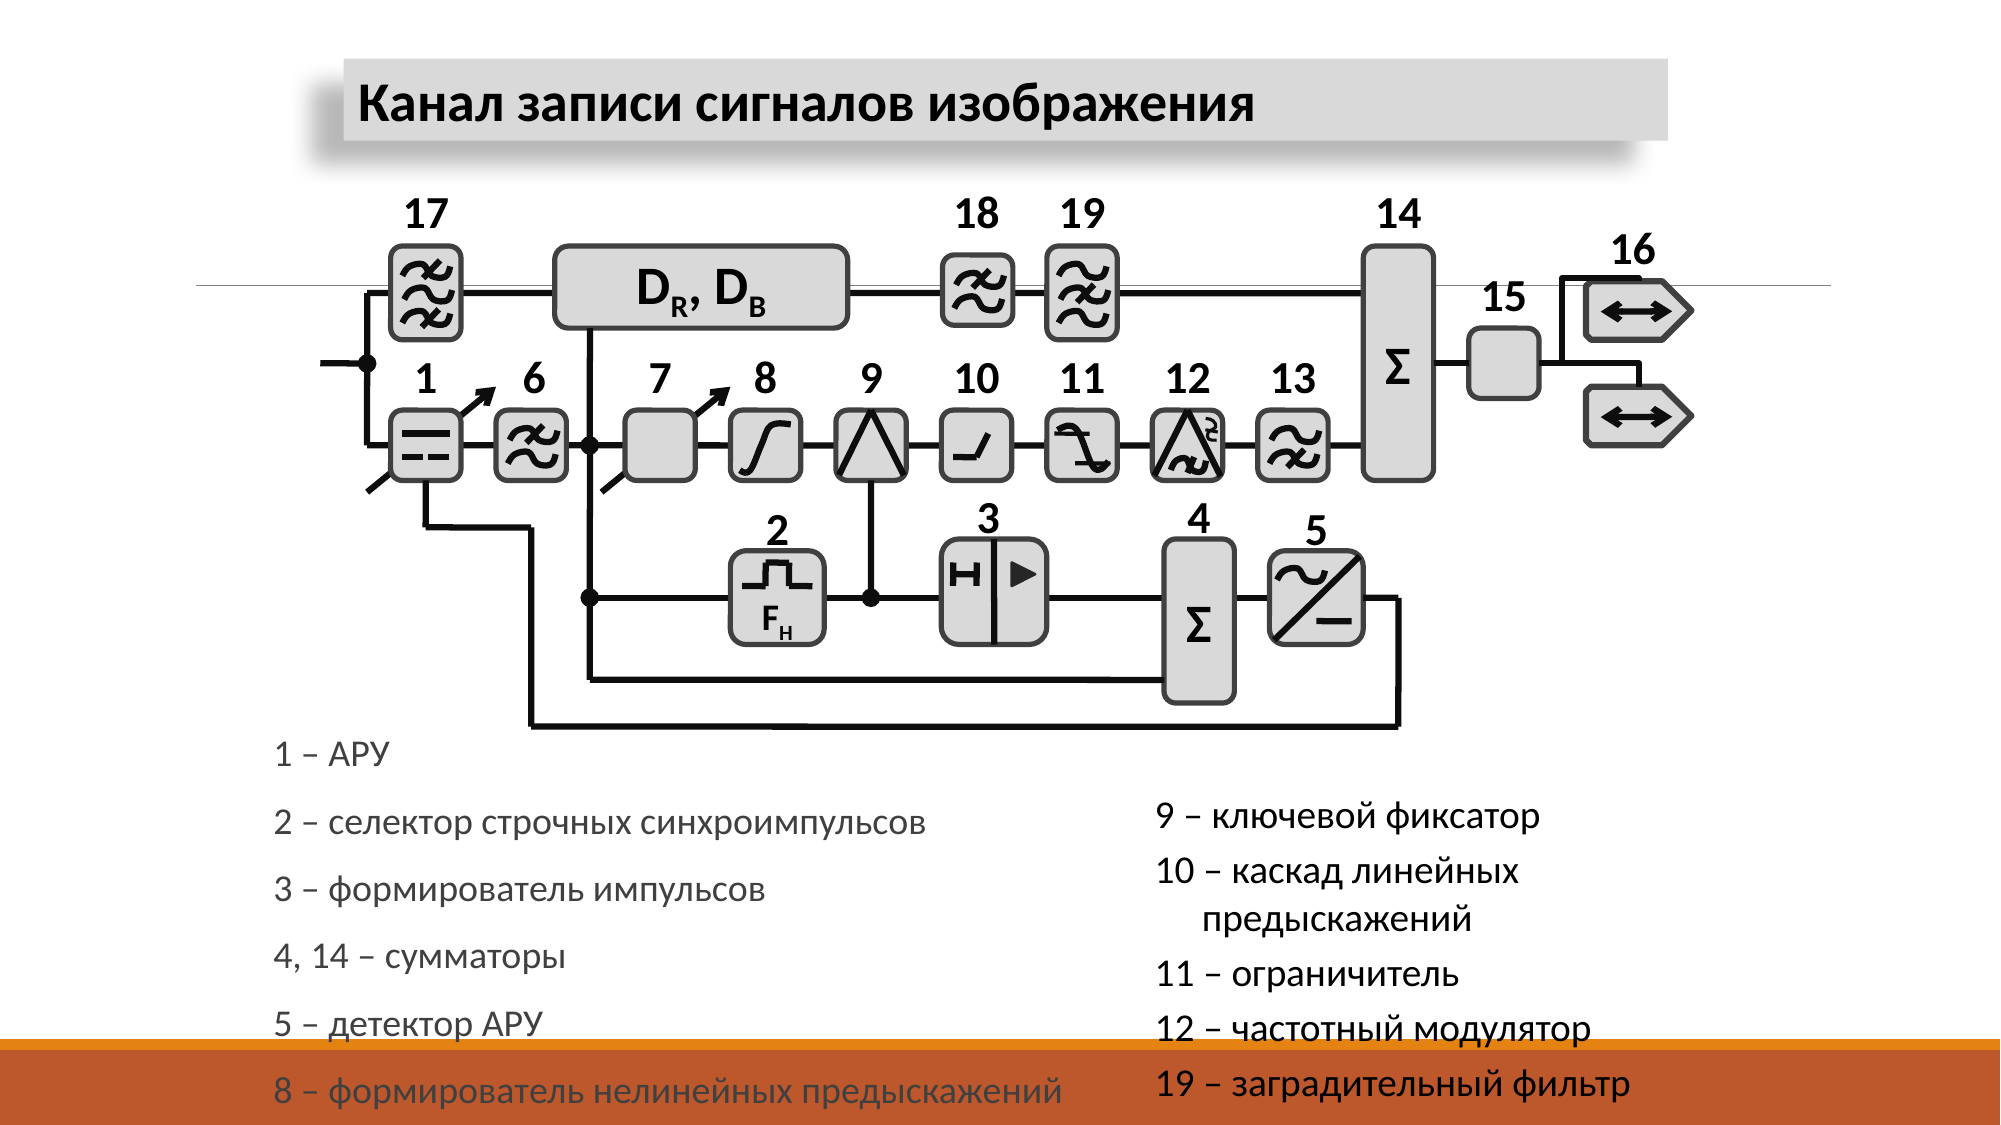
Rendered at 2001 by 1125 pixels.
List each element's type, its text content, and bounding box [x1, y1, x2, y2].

text_box Канал записи сигналов изображения [343, 58, 1668, 141]
list 1 – АРУ 2 – селектор строчных синхроимпульсов 3 – формирователь импульсов 4, 14 – сумматоры 5 – детектор АРУ 8 – формирователь нелинейных предыскажений [273, 726, 1094, 1125]
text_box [319, 175, 1692, 728]
text_box 9 – ключевой фиксатор 10 – каскад линейных предыскажений 11 – ограничитель 12 – частотный модулятор 19 – заградительный фильтр [1139, 782, 1749, 1122]
